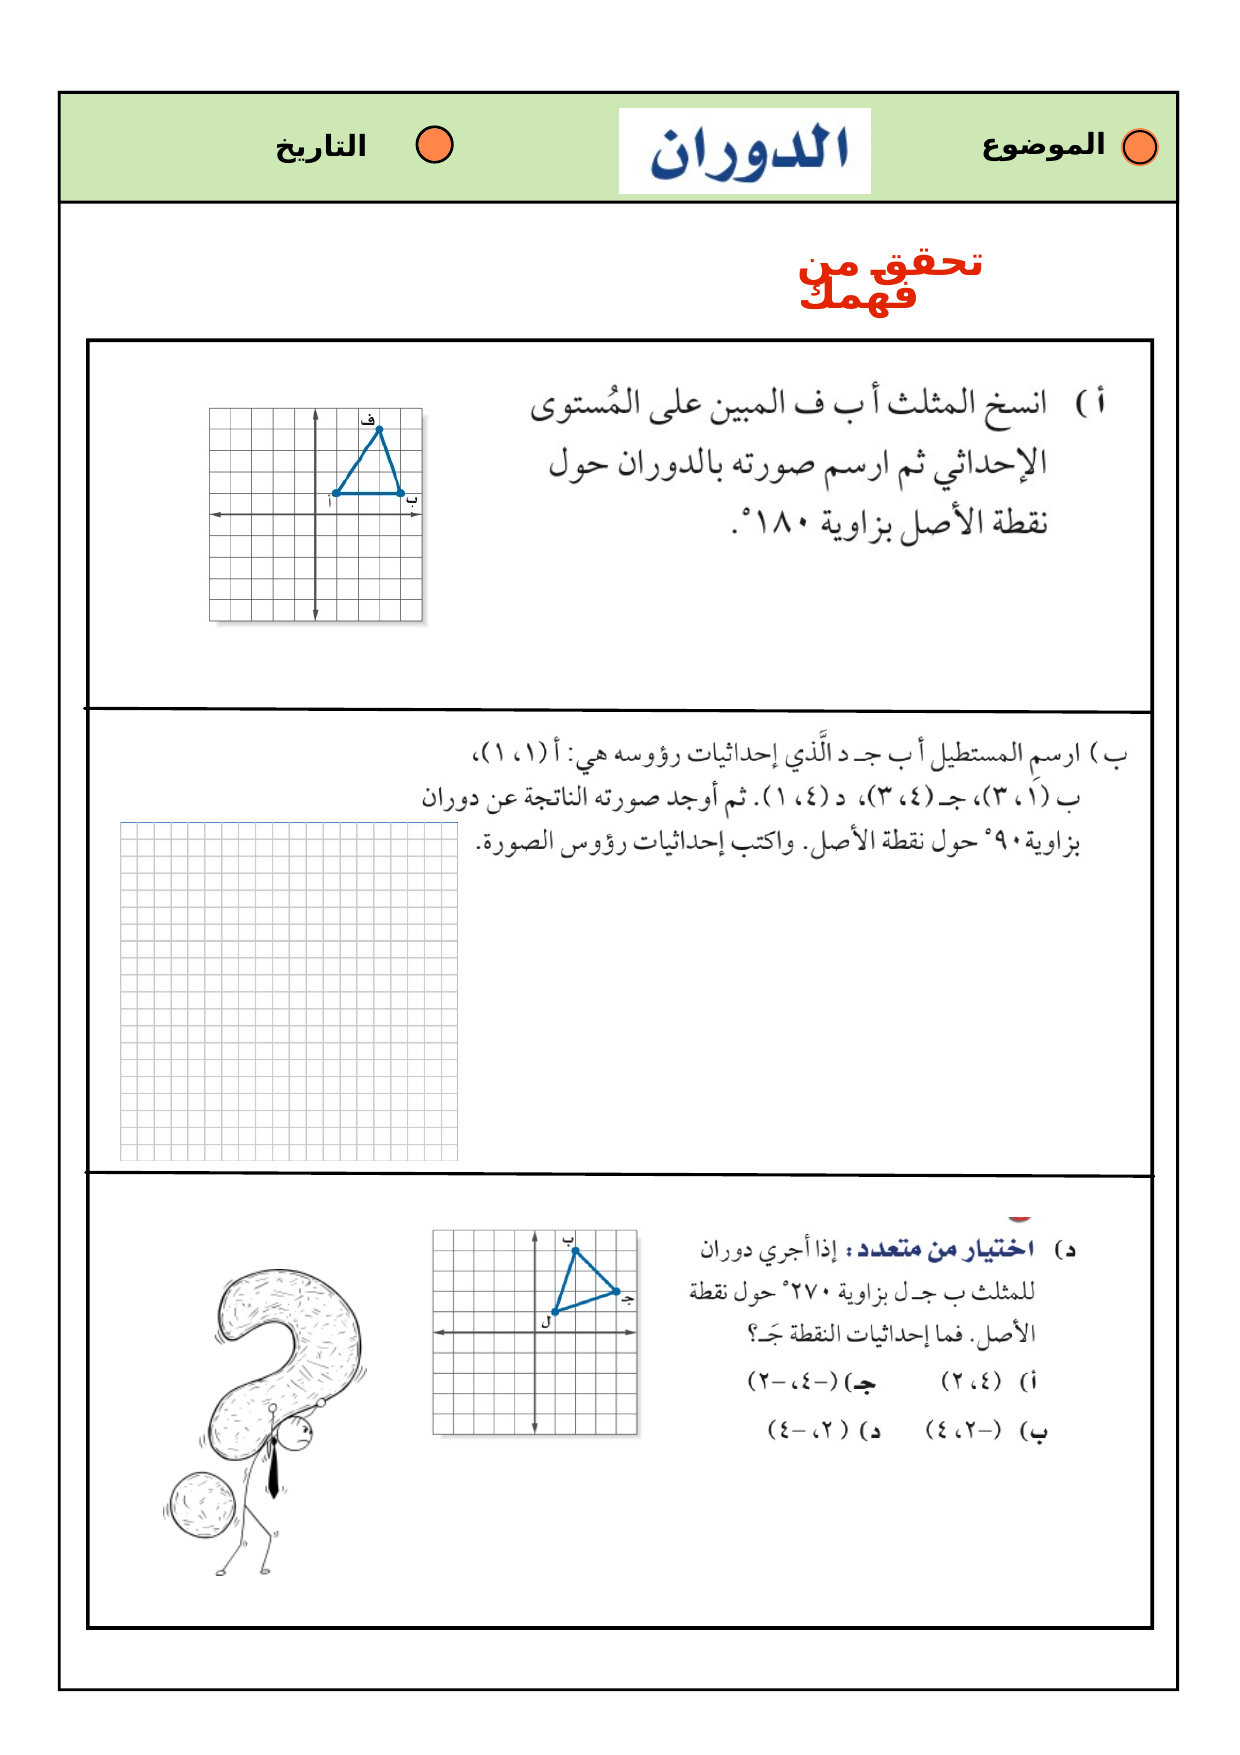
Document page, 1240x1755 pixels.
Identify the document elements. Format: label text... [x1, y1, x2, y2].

text_box الموضوع [981, 130, 1107, 161]
text_box [415, 125, 454, 164]
text_box [418, 128, 451, 161]
picture [619, 107, 871, 194]
picture [401, 1216, 1090, 1482]
picture [510, 368, 1126, 561]
text_box تحقق من فهمك [798, 250, 1114, 317]
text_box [85, 338, 1155, 1631]
text_box [1123, 131, 1157, 164]
text_box [57, 90, 1180, 204]
text_box [1120, 128, 1159, 167]
text_box [57, 204, 1180, 1692]
picture [196, 394, 446, 633]
picture [163, 1269, 367, 1577]
picture [119, 725, 1142, 1161]
text_box التاريخ [274, 133, 368, 163]
text_box [61, 94, 1176, 200]
